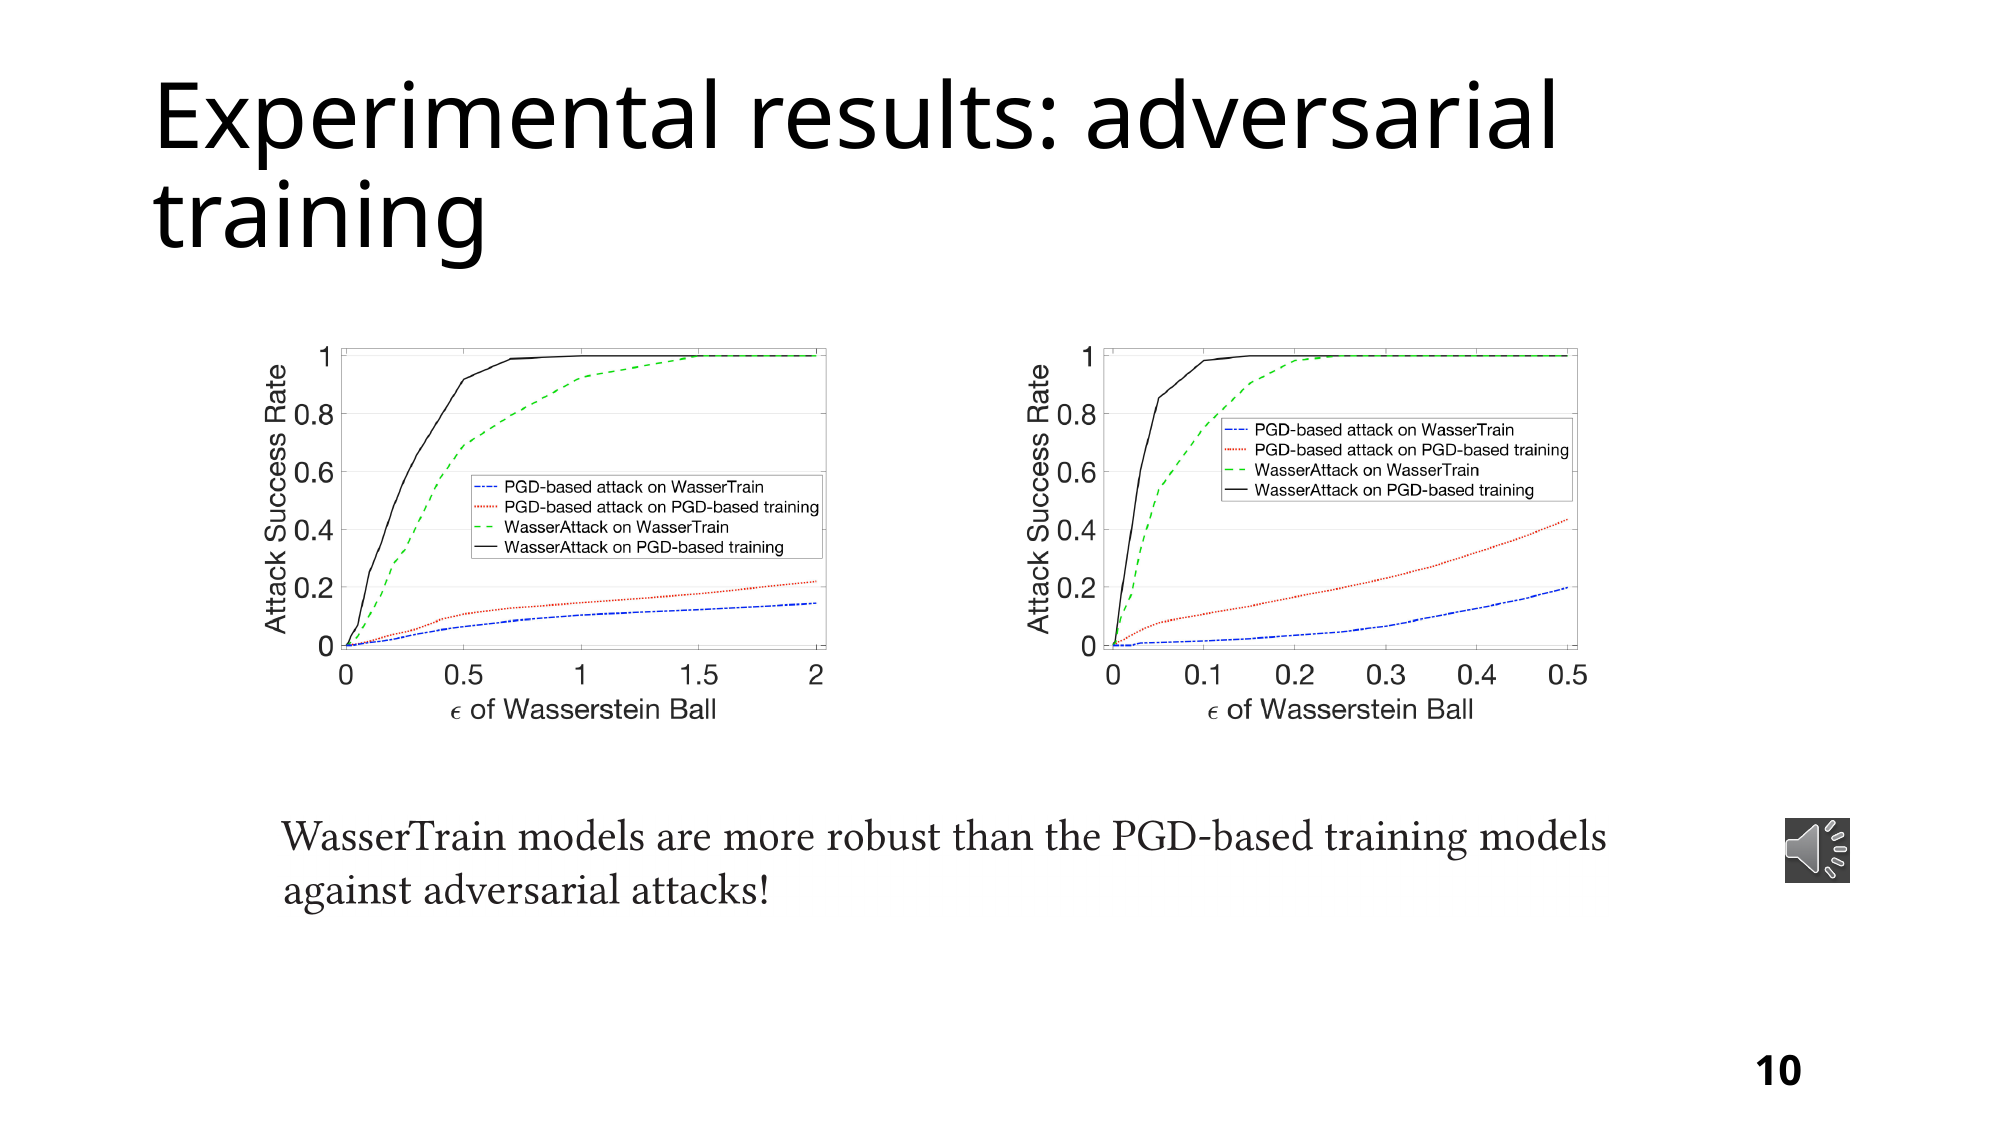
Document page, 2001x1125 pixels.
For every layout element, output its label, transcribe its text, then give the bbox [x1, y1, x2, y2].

picture [255, 326, 1593, 728]
picture [277, 815, 1609, 917]
text_box 10 [1367, 1041, 1818, 1102]
title Experimental results: adversarial training [137, 59, 1863, 278]
picture [1784, 817, 1851, 885]
